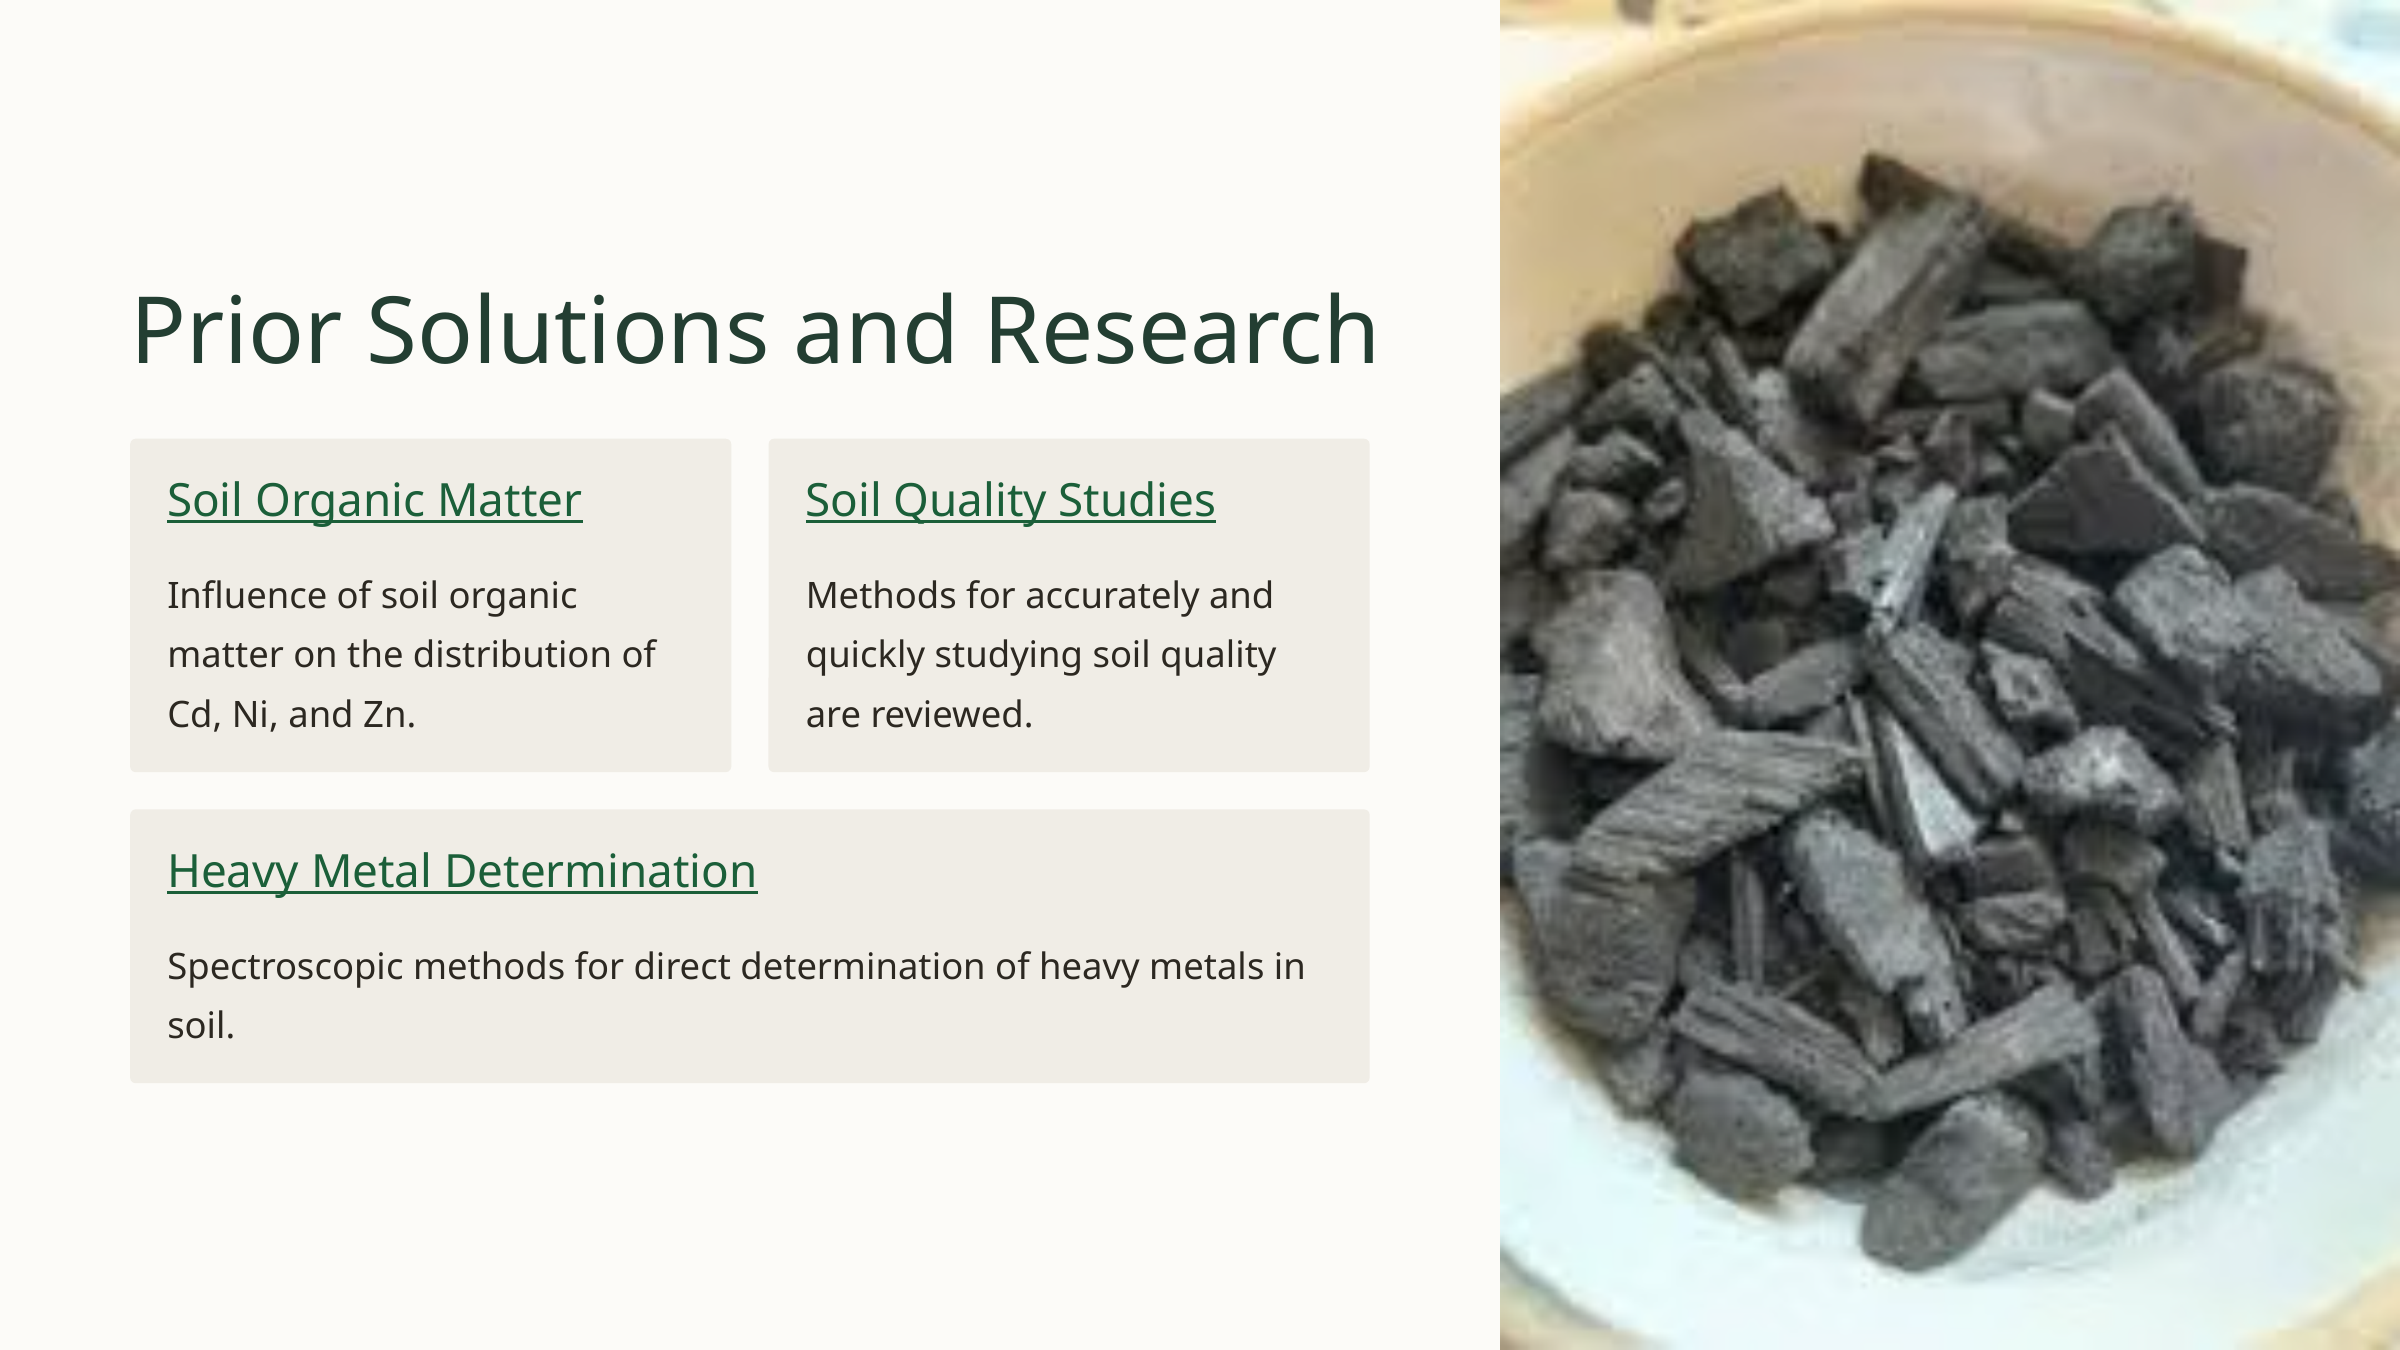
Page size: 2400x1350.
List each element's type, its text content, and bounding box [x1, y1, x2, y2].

picture [1499, 0, 2400, 1350]
text_box [130, 438, 732, 773]
text_box Heavy Metal Determination [167, 846, 743, 905]
text_box [768, 438, 1370, 773]
text_box Soil Organic Matter [167, 475, 633, 534]
text_box Methods for accurately and quickly studying soil quality are reviewed. [805, 556, 1333, 735]
text_box [130, 809, 1370, 1084]
text_box Influence of soil organic matter on the distribution of Cd, Ni, and Zn. [167, 556, 695, 735]
text_box Soil Quality Studies [805, 475, 1271, 534]
text_box Prior Solutions and Research [130, 266, 1332, 383]
text_box Spectroscopic methods for direct determination of heavy metals in soil. [167, 926, 1333, 1046]
